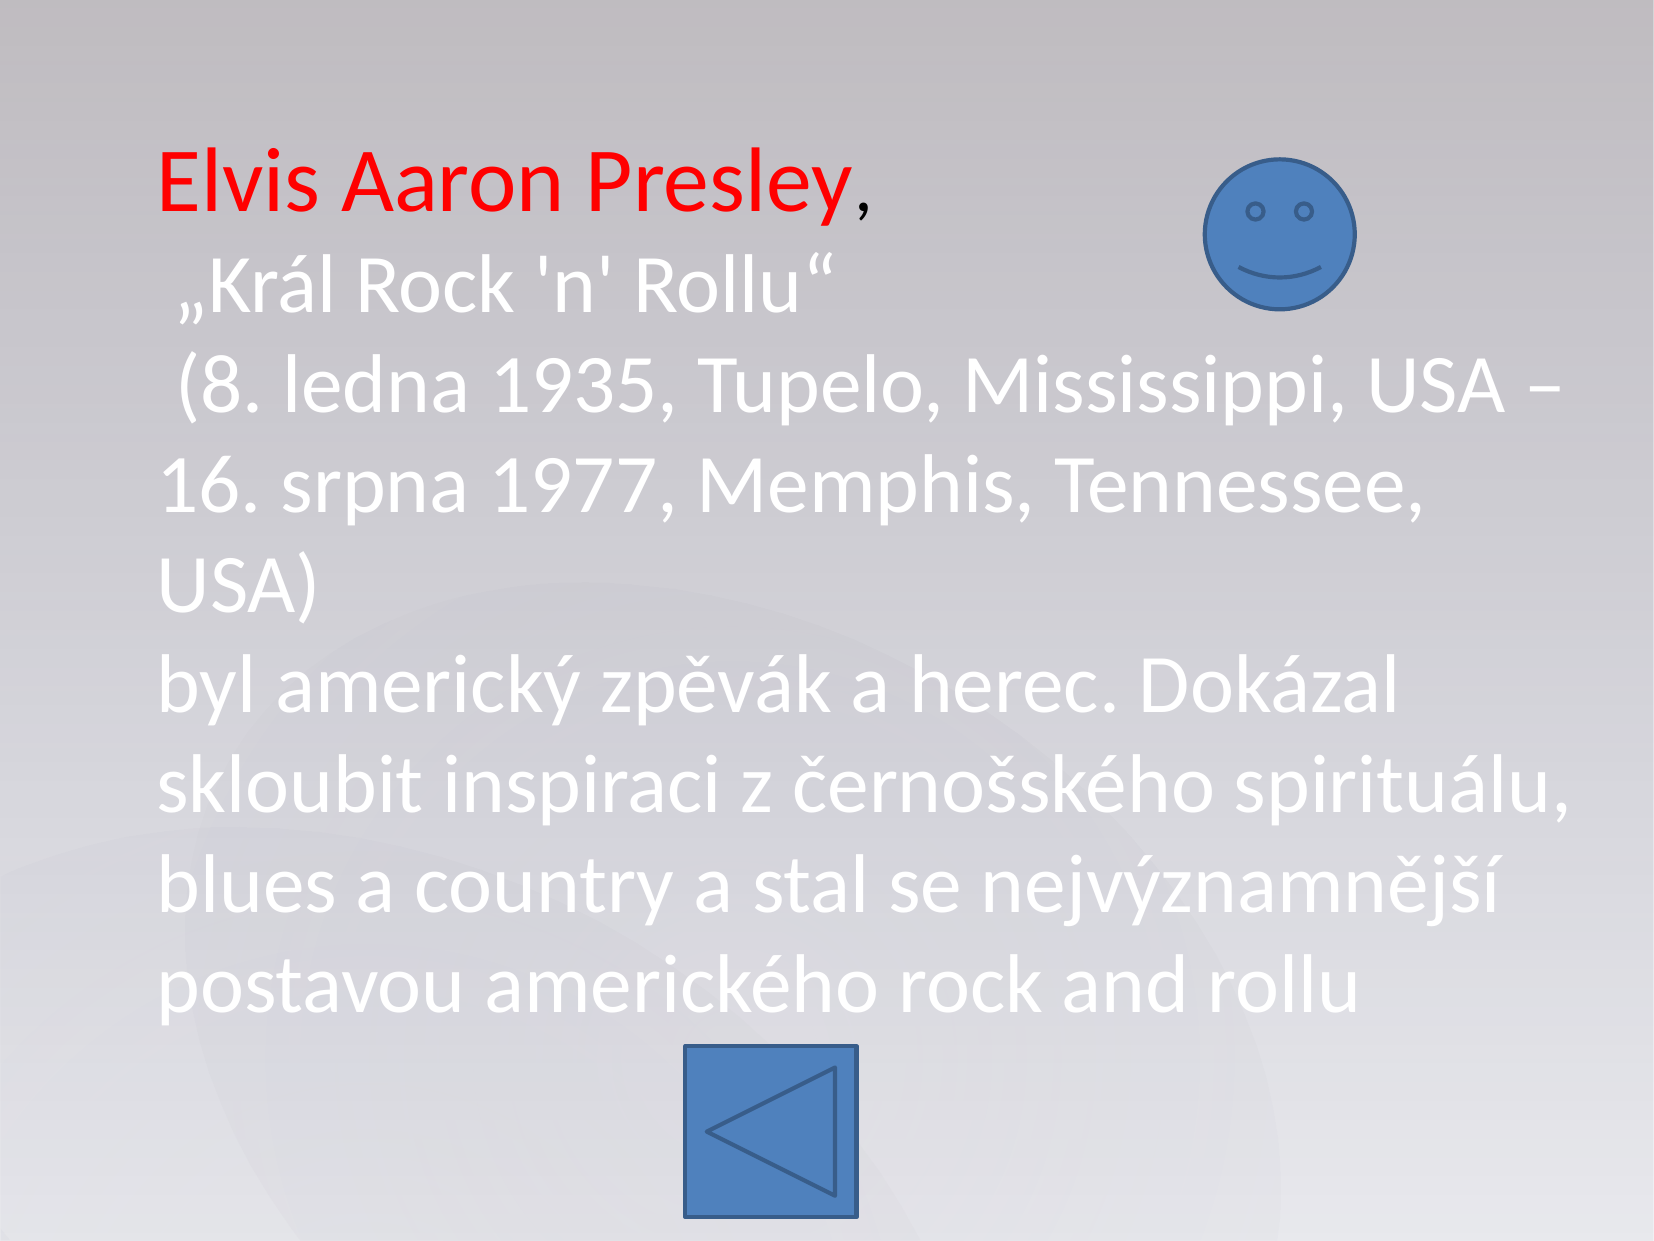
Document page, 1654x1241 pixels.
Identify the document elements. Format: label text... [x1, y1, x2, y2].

text_box [685, 1046, 857, 1218]
text_box Elvis Aaron Presley, „Král Rock 'n' Rollu“ (8. ledna 1935, Tupelo, Mississippi, USA – 16. srpna 1977, Memphis, Tennessee, USA) byl americký zpěvák a herec. Dokázal skloubit inspiraci z černošského spirituálu, blues a country a stal se nejvýznamnější postavou amerického rock and rollu [141, 112, 1607, 1037]
text_box [1204, 159, 1355, 310]
